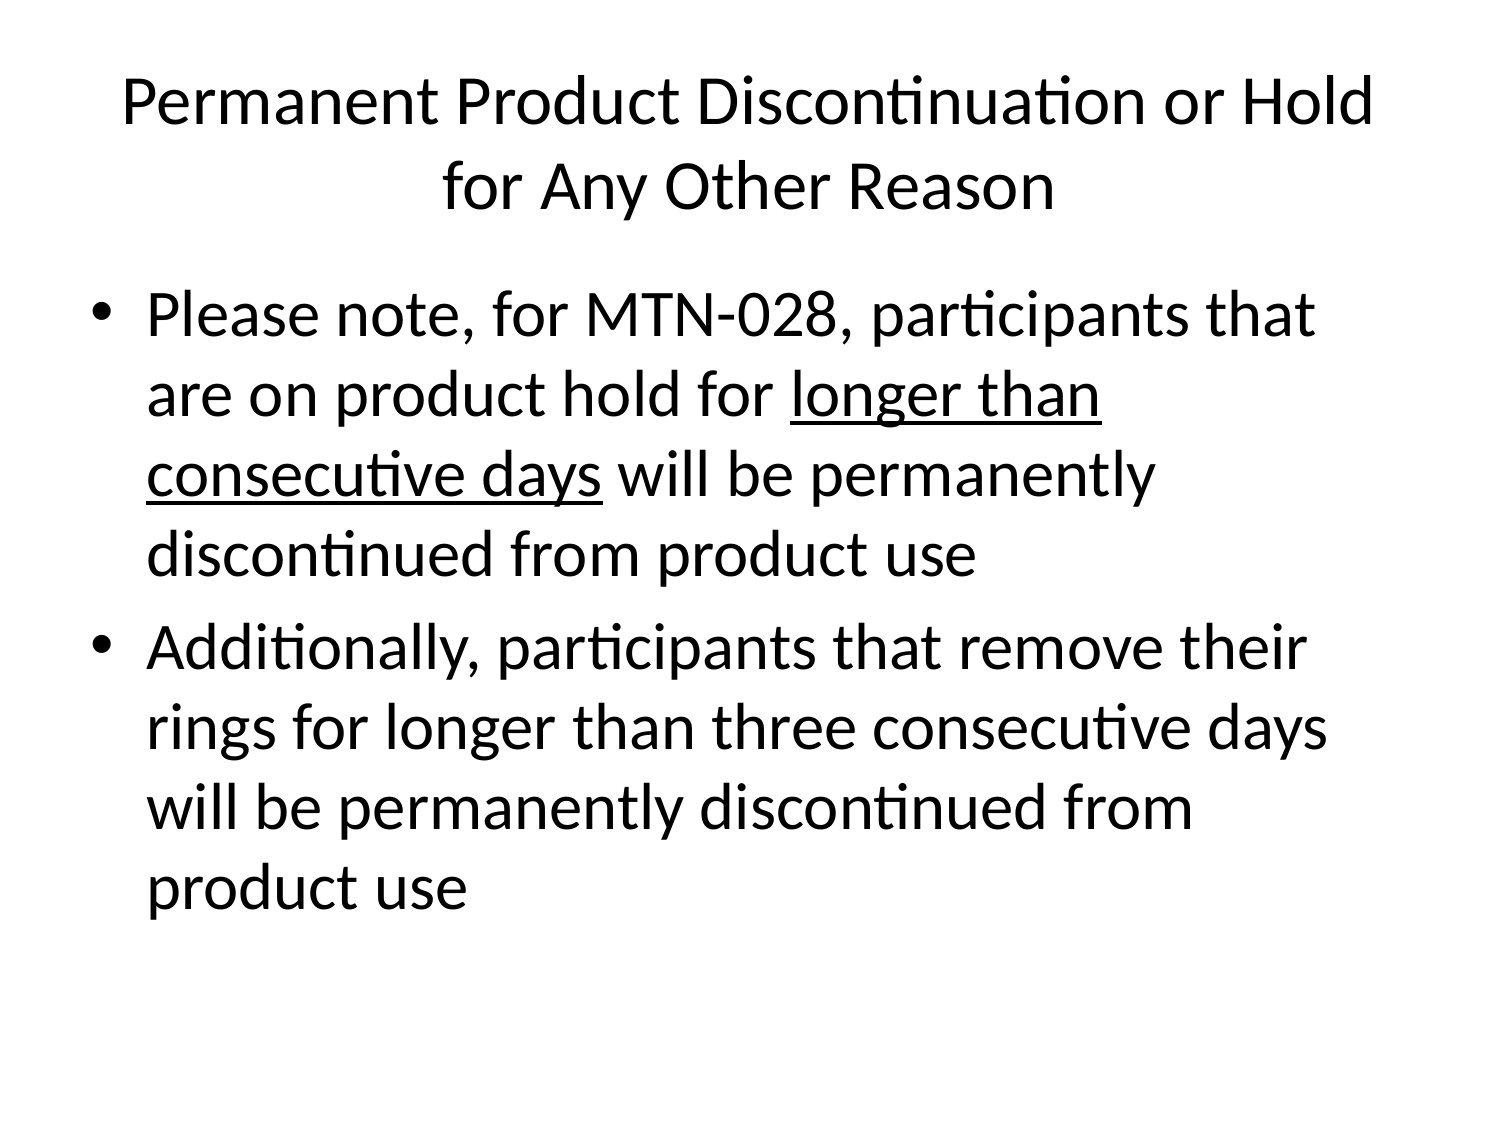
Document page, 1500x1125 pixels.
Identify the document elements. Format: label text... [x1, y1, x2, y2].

list Please note, for MTN-028, participants that are on product hold for longer than consecutive days will be permanently discontinued from product use Additionally, participants that remove their rings for longer than three consecutive days will be permanently discontinued from product use [75, 262, 1425, 1005]
title Permanent Product Discontinuation or Hold for Any Other Reason [75, 45, 1425, 233]
